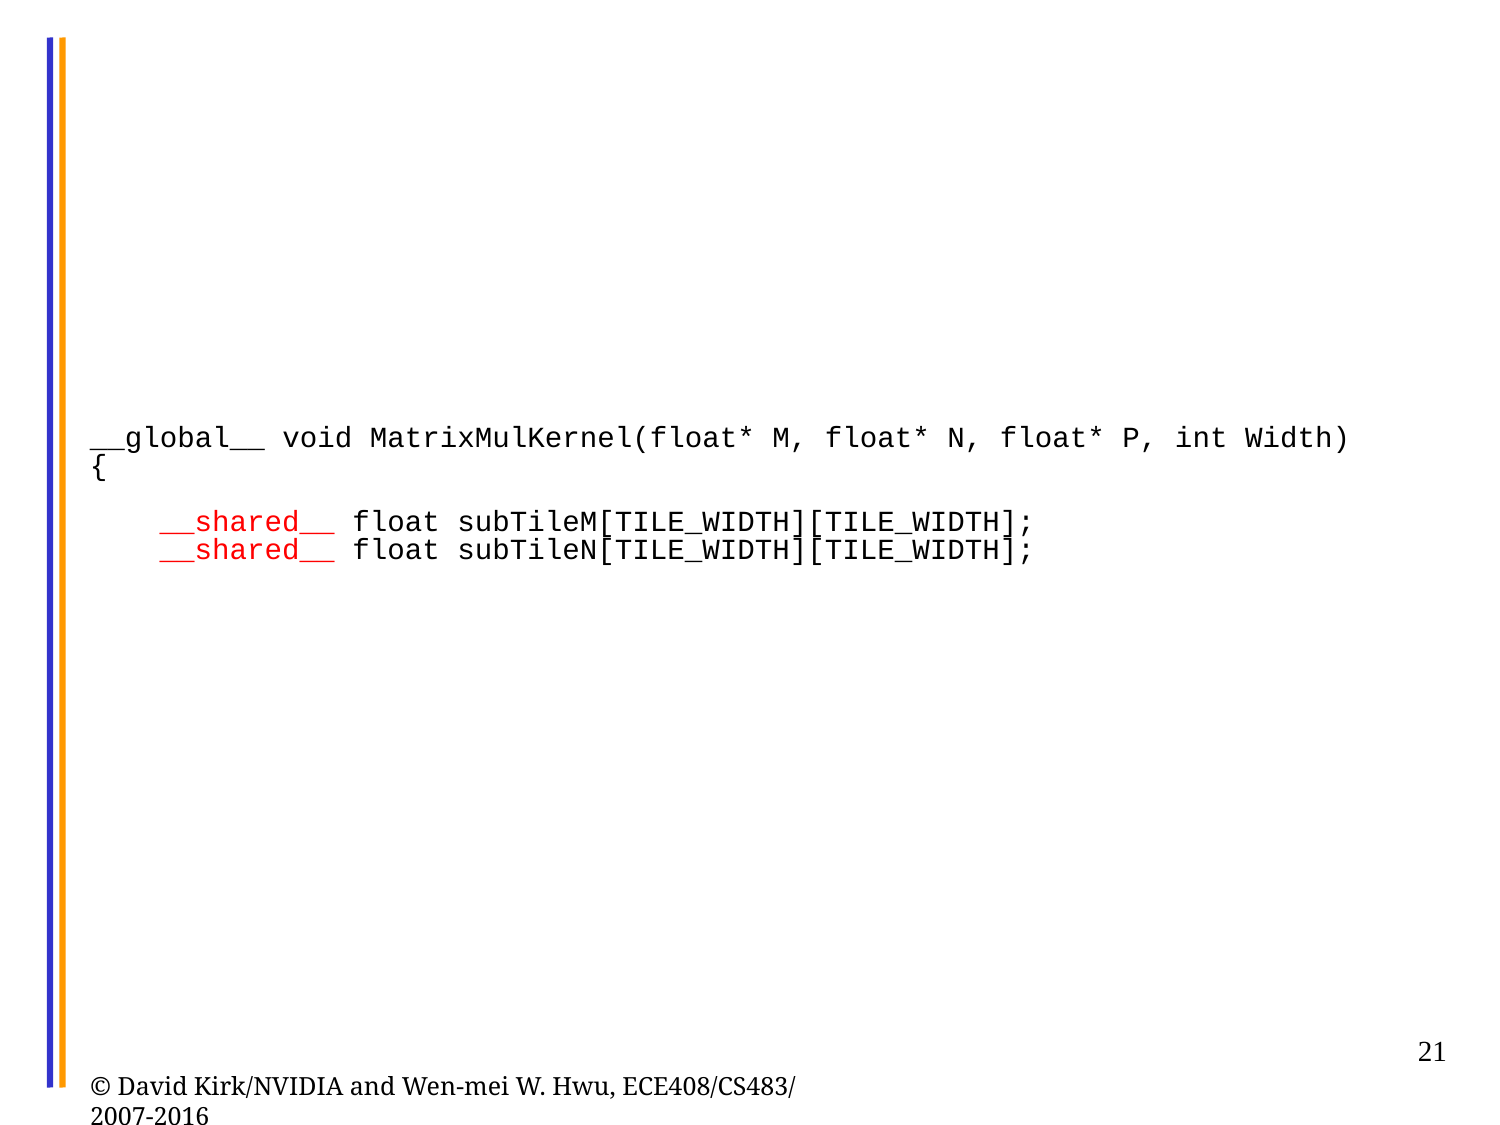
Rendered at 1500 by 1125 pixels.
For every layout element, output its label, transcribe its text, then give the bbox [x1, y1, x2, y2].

text_box __global__ void MatrixMulKernel(float* M, float* N, float* P, int Width) { __shared__ float subTileM[TILE_WIDTH][TILE_WIDTH]; __shared__ float subTileN[TILE_WIDTH][TILE_WIDTH]; [74, 417, 1488, 573]
footer © David Kirk/NVIDIA and Wen-mei W. Hwu, ECE408/CS483/ 2007-2016 [74, 1062, 876, 1125]
slide_number 21 [1149, 1024, 1463, 1101]
